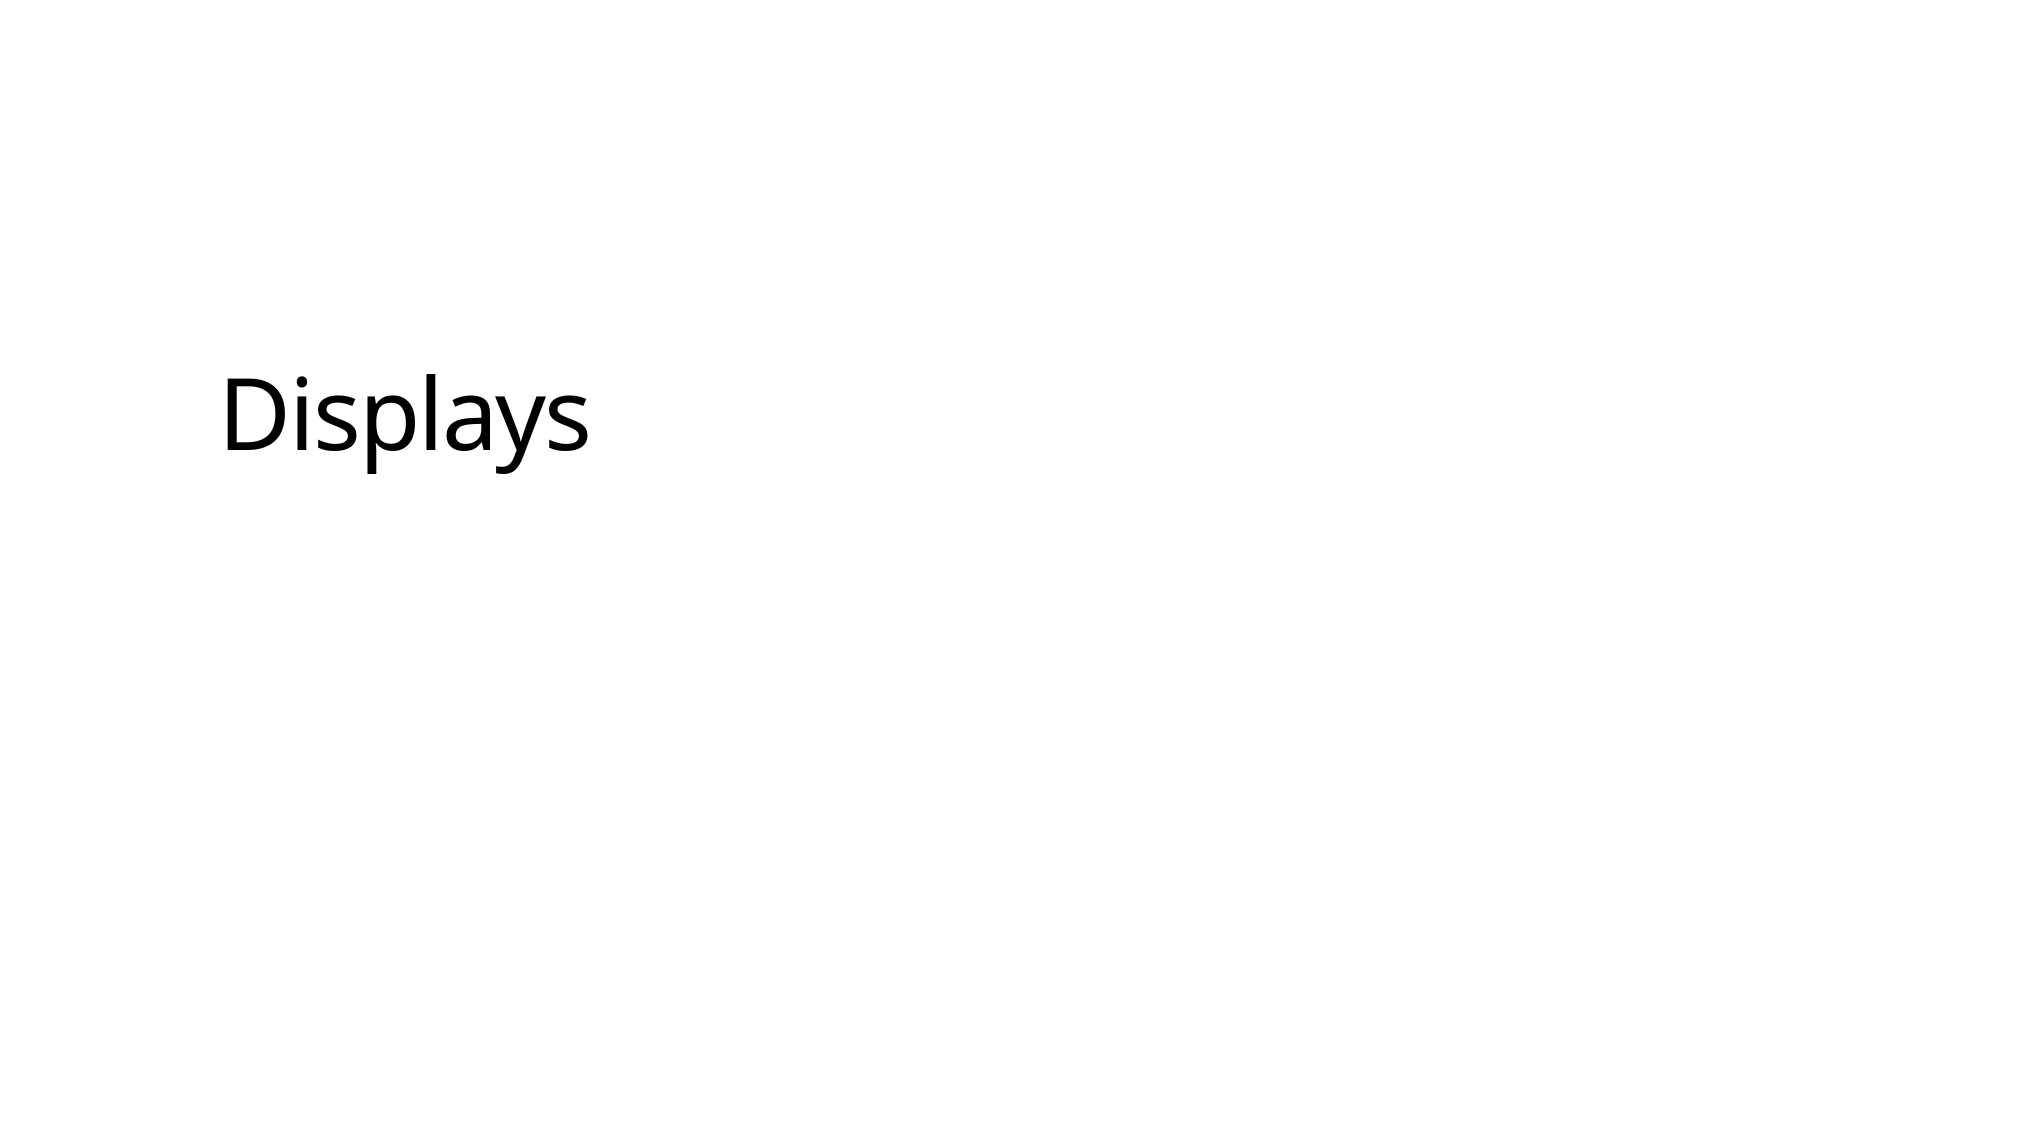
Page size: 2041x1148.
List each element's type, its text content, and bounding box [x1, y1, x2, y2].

title Displays [195, 348, 1846, 649]
